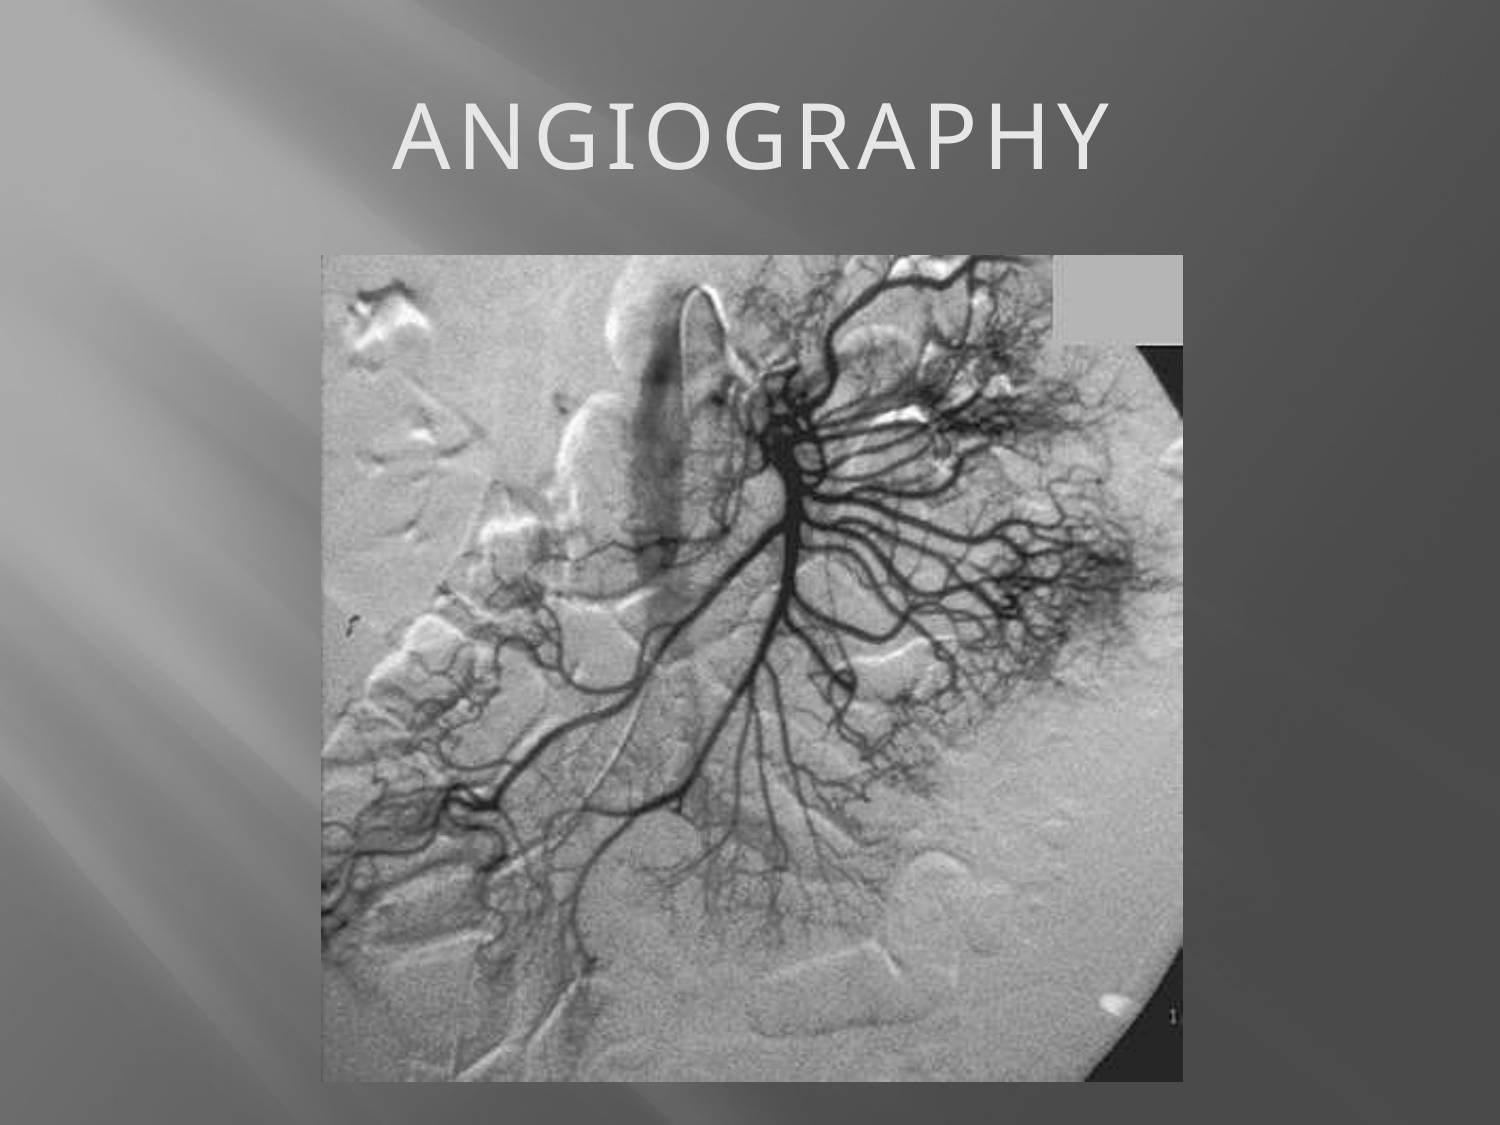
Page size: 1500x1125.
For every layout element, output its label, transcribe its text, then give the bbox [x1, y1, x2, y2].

picture [321, 255, 1183, 1083]
text_box Angiography [76, 30, 1427, 188]
